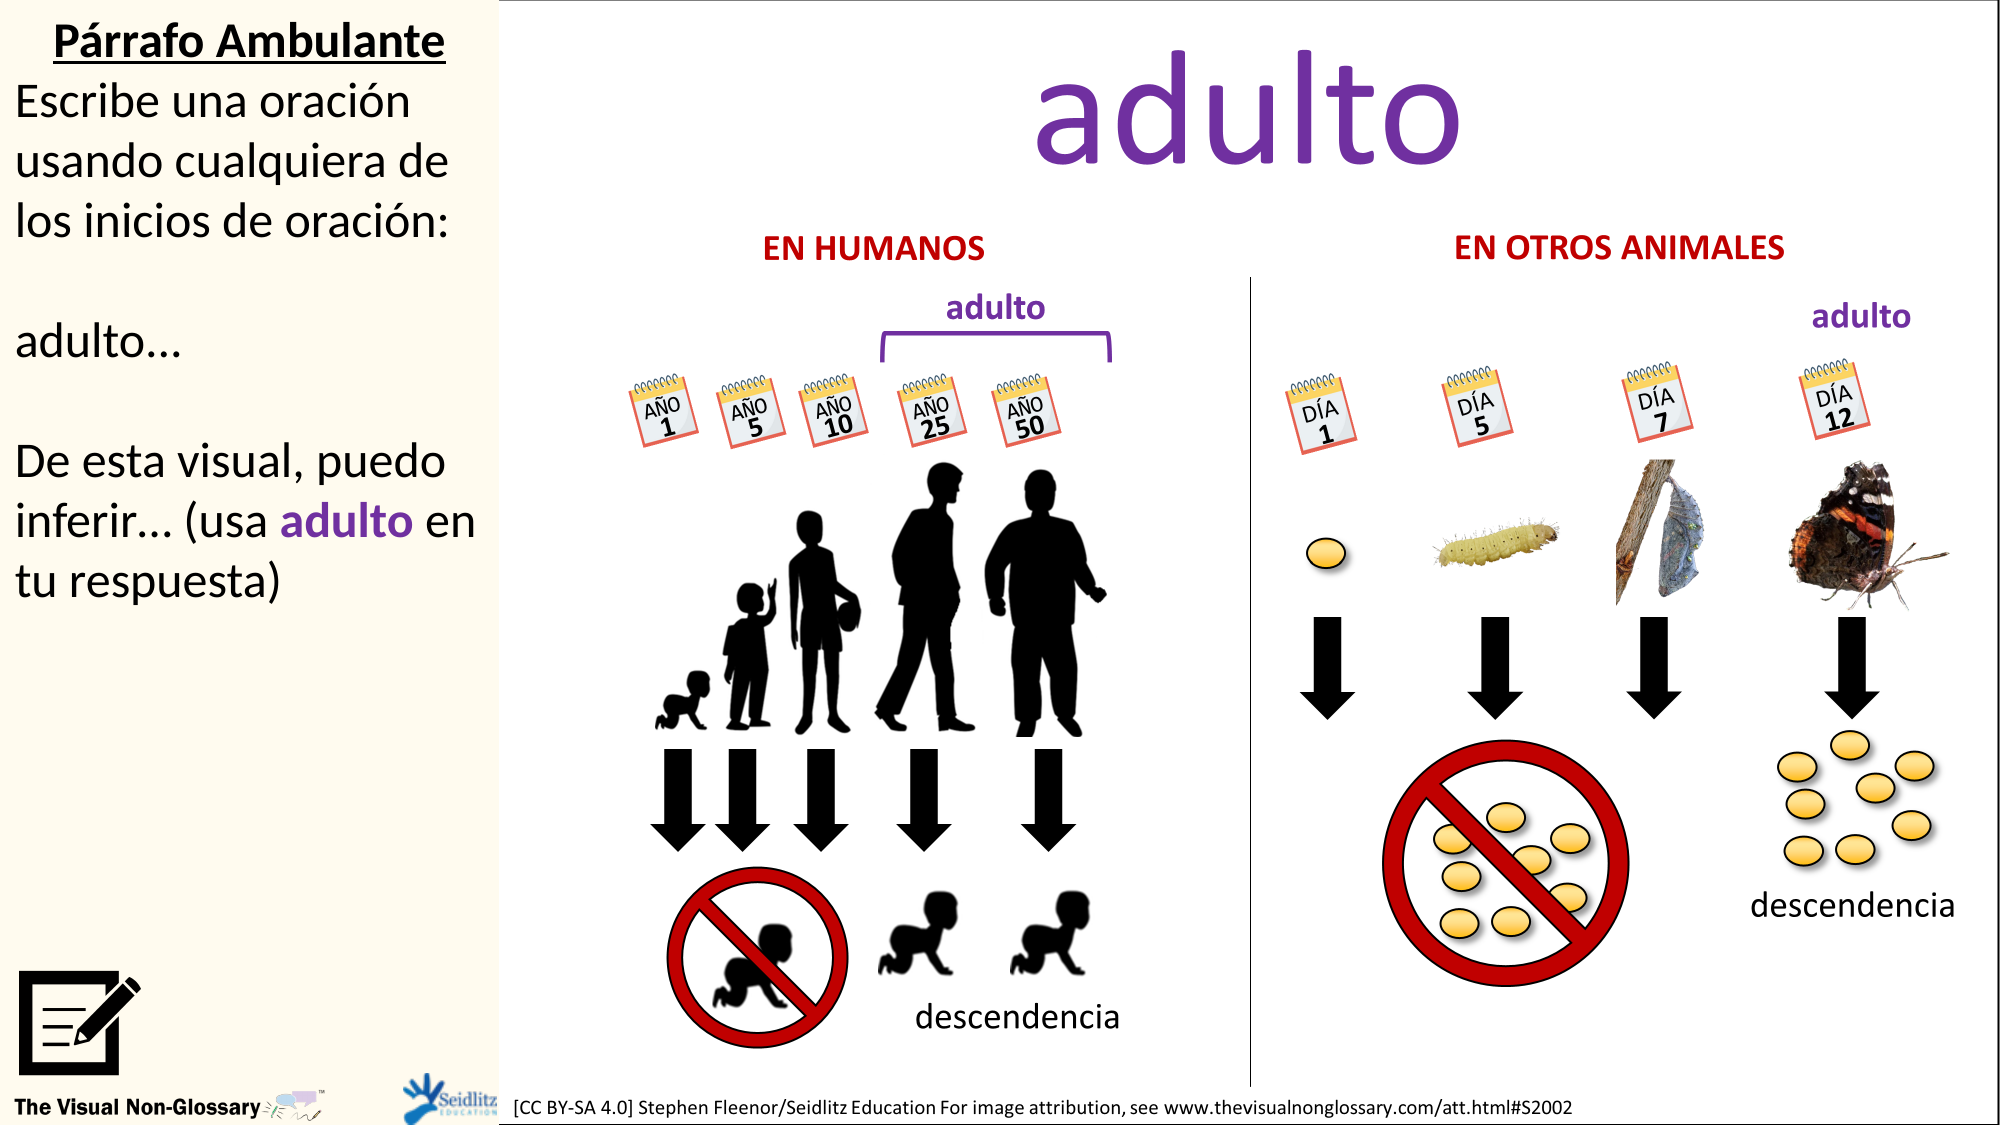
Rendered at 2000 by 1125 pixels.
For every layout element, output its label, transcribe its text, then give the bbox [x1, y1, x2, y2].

text_box Párrafo Ambulante [38, 0, 461, 59]
picture [403, 1073, 497, 1125]
picture [499, 0, 2000, 1125]
picture [0, 961, 328, 1125]
text_box Escribe una oración usando cualquiera de los inicios de oración: adulto... De esta visual, puedo inferir… (usa adulto en tu respuesta) [0, 59, 494, 615]
